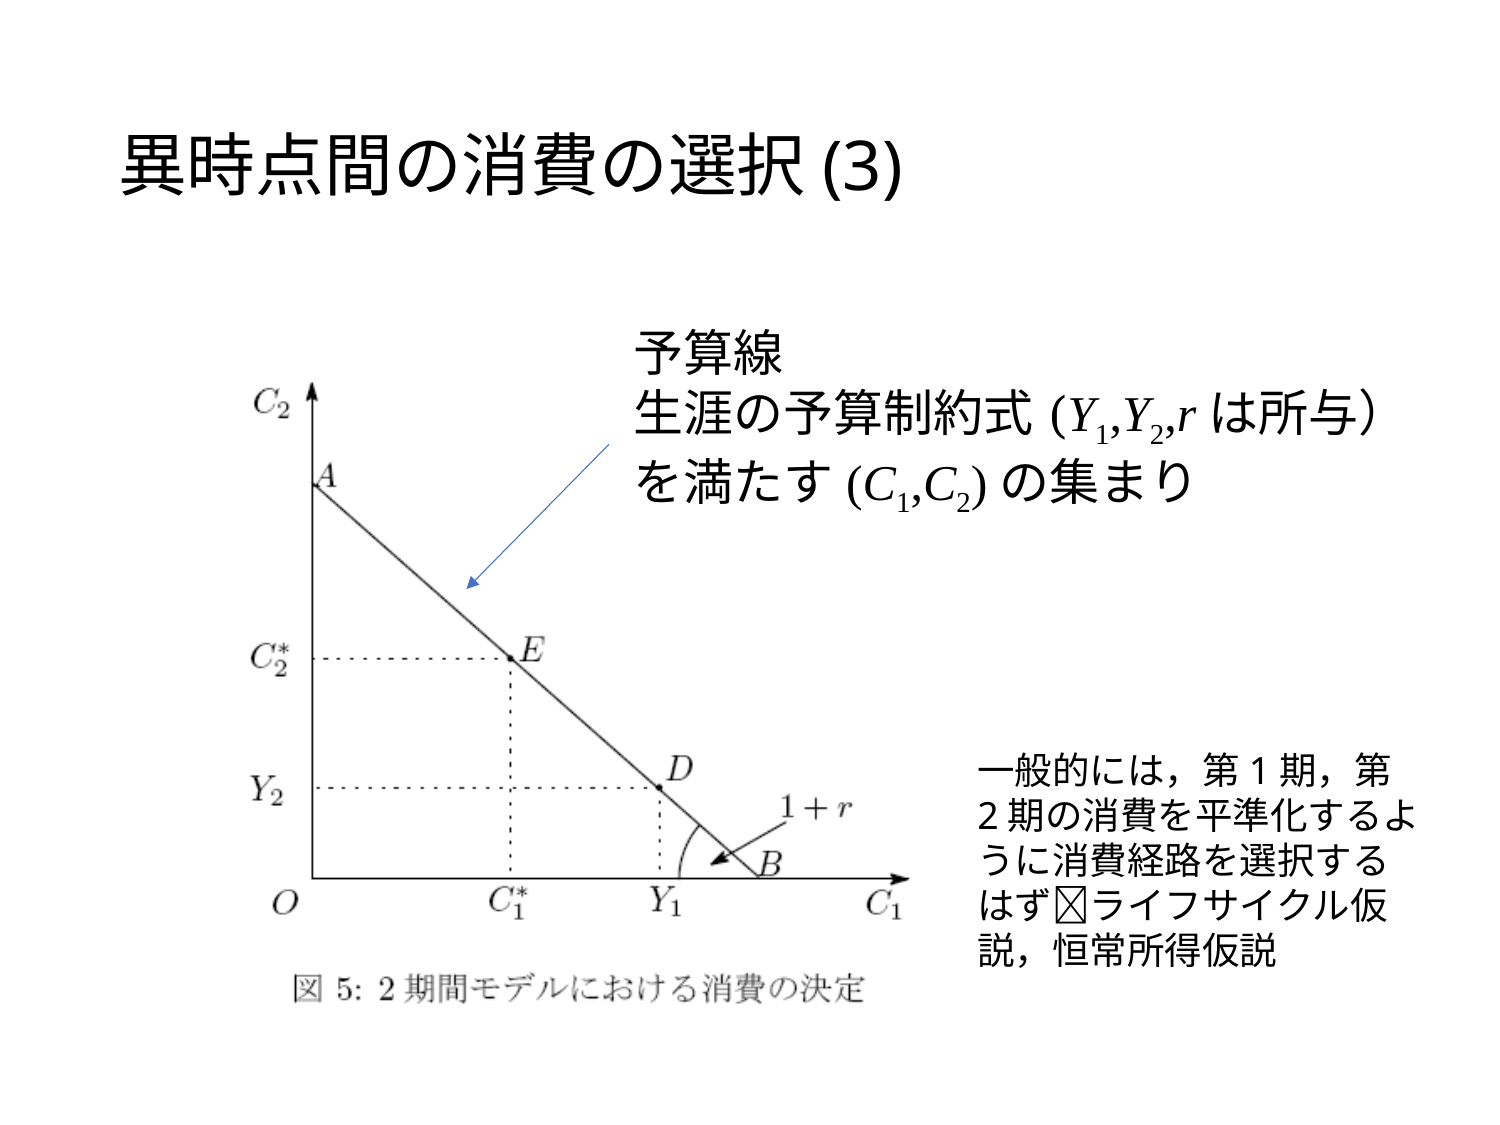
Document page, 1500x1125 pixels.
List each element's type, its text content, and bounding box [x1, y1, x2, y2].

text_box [466, 444, 609, 590]
title 異時点間の消費の選択(3) [103, 59, 1397, 278]
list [50, 338, 1188, 1034]
text_box 一般的には，第1期，第2期の消費を平準化するように消費経路を選択するはずライフサイクル仮説，恒常所得仮説 [1188, 739, 1436, 980]
